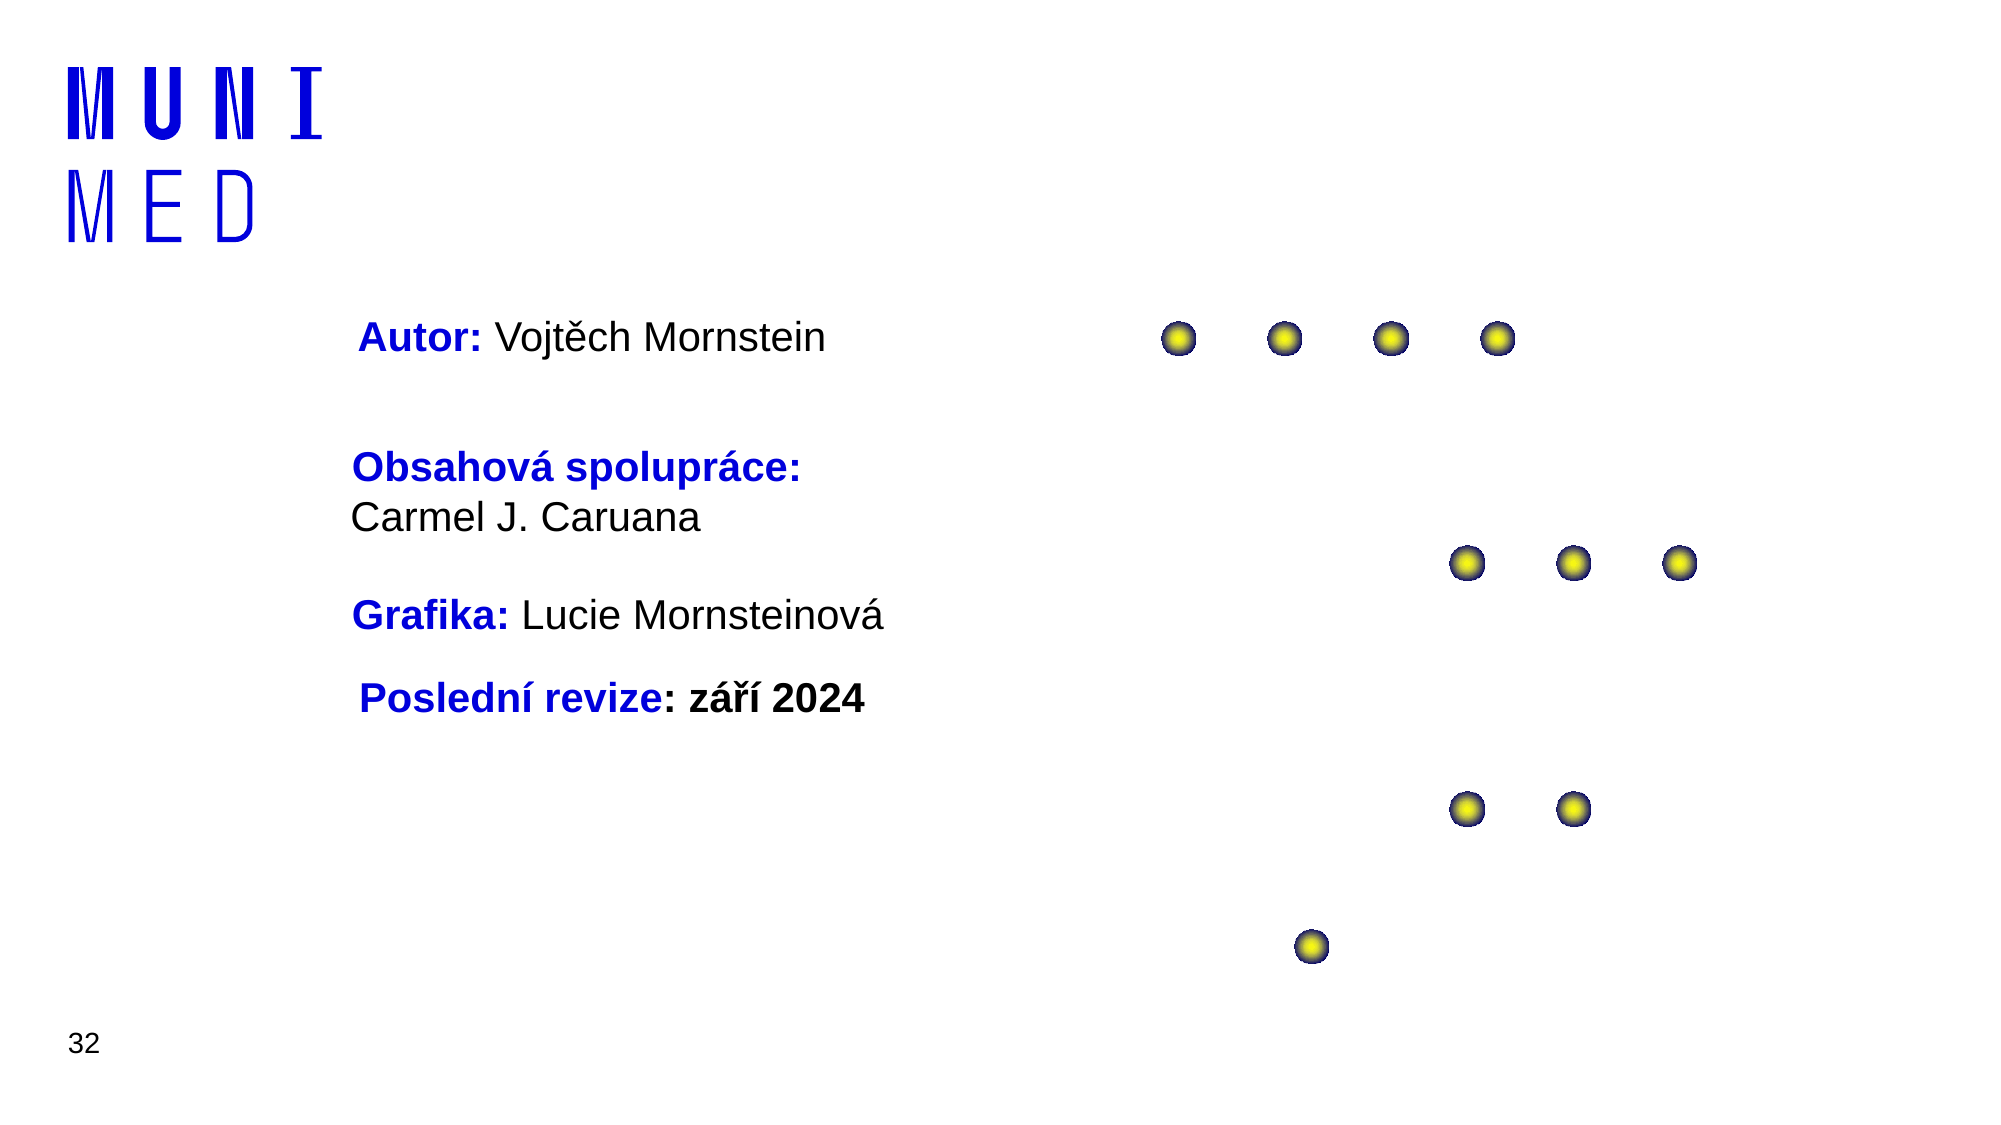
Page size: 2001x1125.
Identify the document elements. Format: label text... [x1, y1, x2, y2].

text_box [1160, 319, 1515, 356]
title Autor: Vojtěch Mornstein [357, 289, 892, 381]
text_box Poslední revize: září 2024 [344, 663, 1178, 729]
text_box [1448, 544, 1697, 581]
text_box Obsahová spolupráce: Carmel J. Caruana [279, 432, 835, 580]
text_box Grafika: Lucie Mornsteinová [279, 580, 935, 695]
slide_number 32 [67, 1021, 110, 1063]
picture [1292, 927, 1330, 965]
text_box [1448, 790, 1591, 827]
